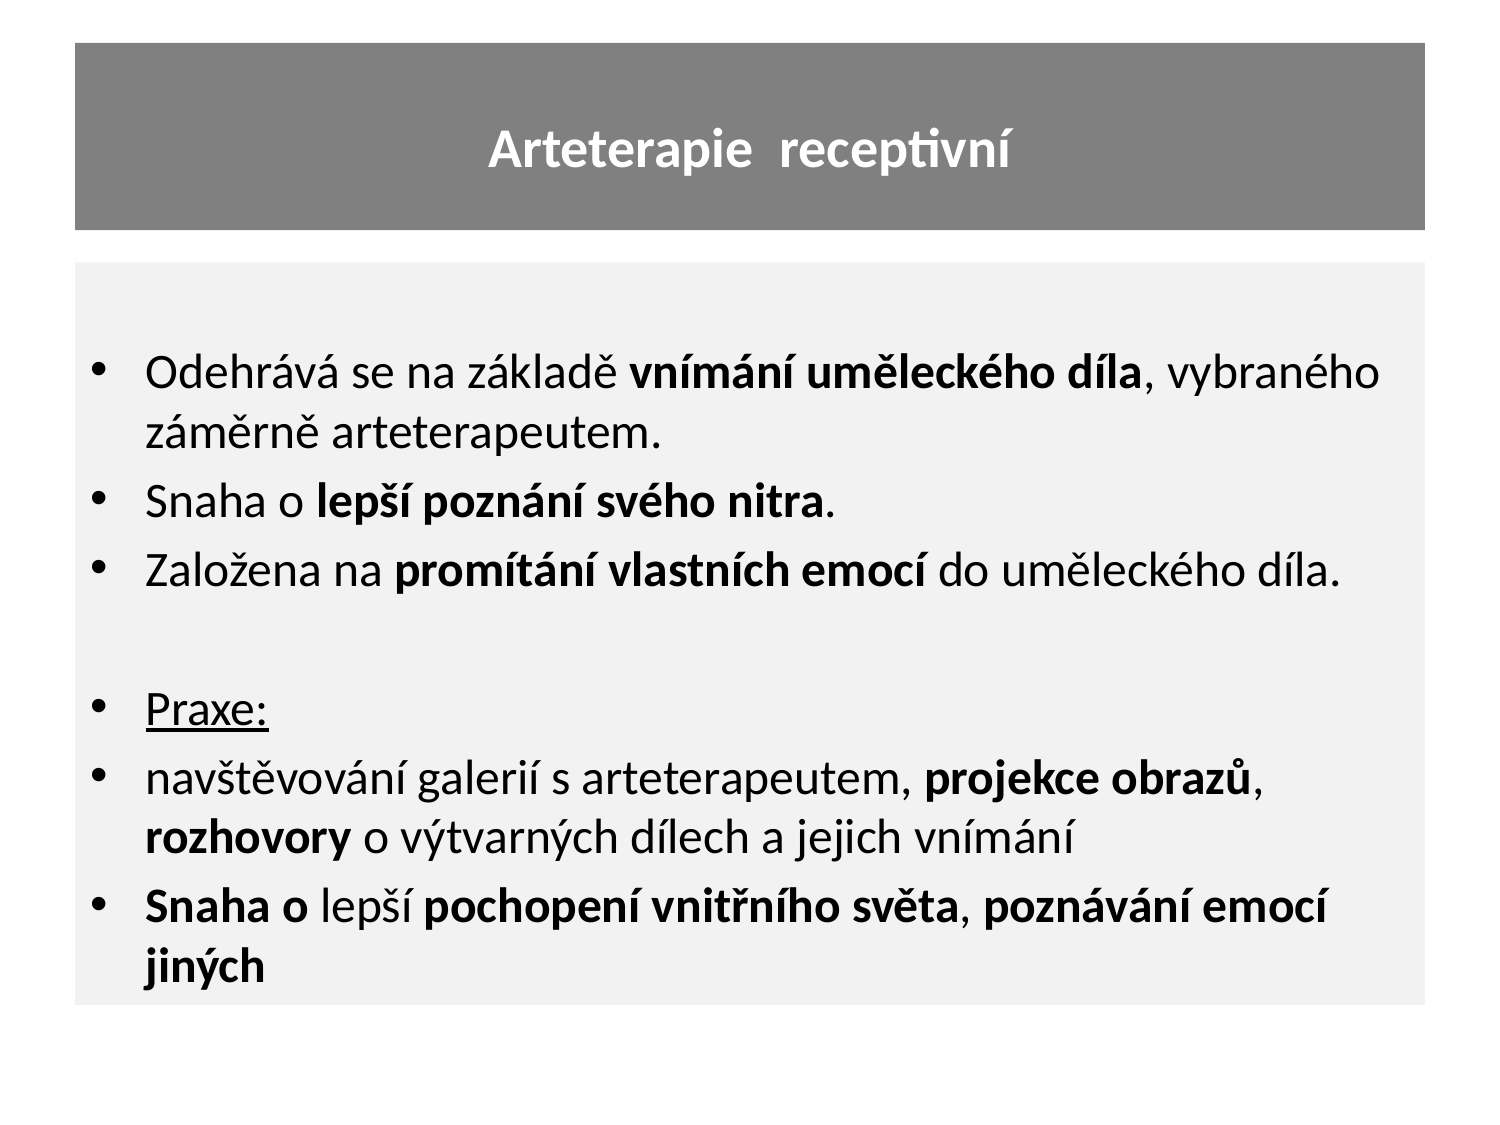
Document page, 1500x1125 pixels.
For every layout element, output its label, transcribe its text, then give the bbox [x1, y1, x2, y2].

list Odehrává se na základě vnímání uměleckého díla, vybraného záměrně arteterapeutem. Snaha o lepší poznání svého nitra. Založena na promítání vlastních emocí do uměleckého díla. Praxe: navštěvování galerií s arteterapeutem, projekce obrazů, rozhovory o výtvarných dílech a jejich vnímání Snaha o lepší pochopení vnitřního světa, poznávání emocí jiných [75, 262, 1425, 1005]
title Arteterapie receptivní [75, 42, 1425, 231]
